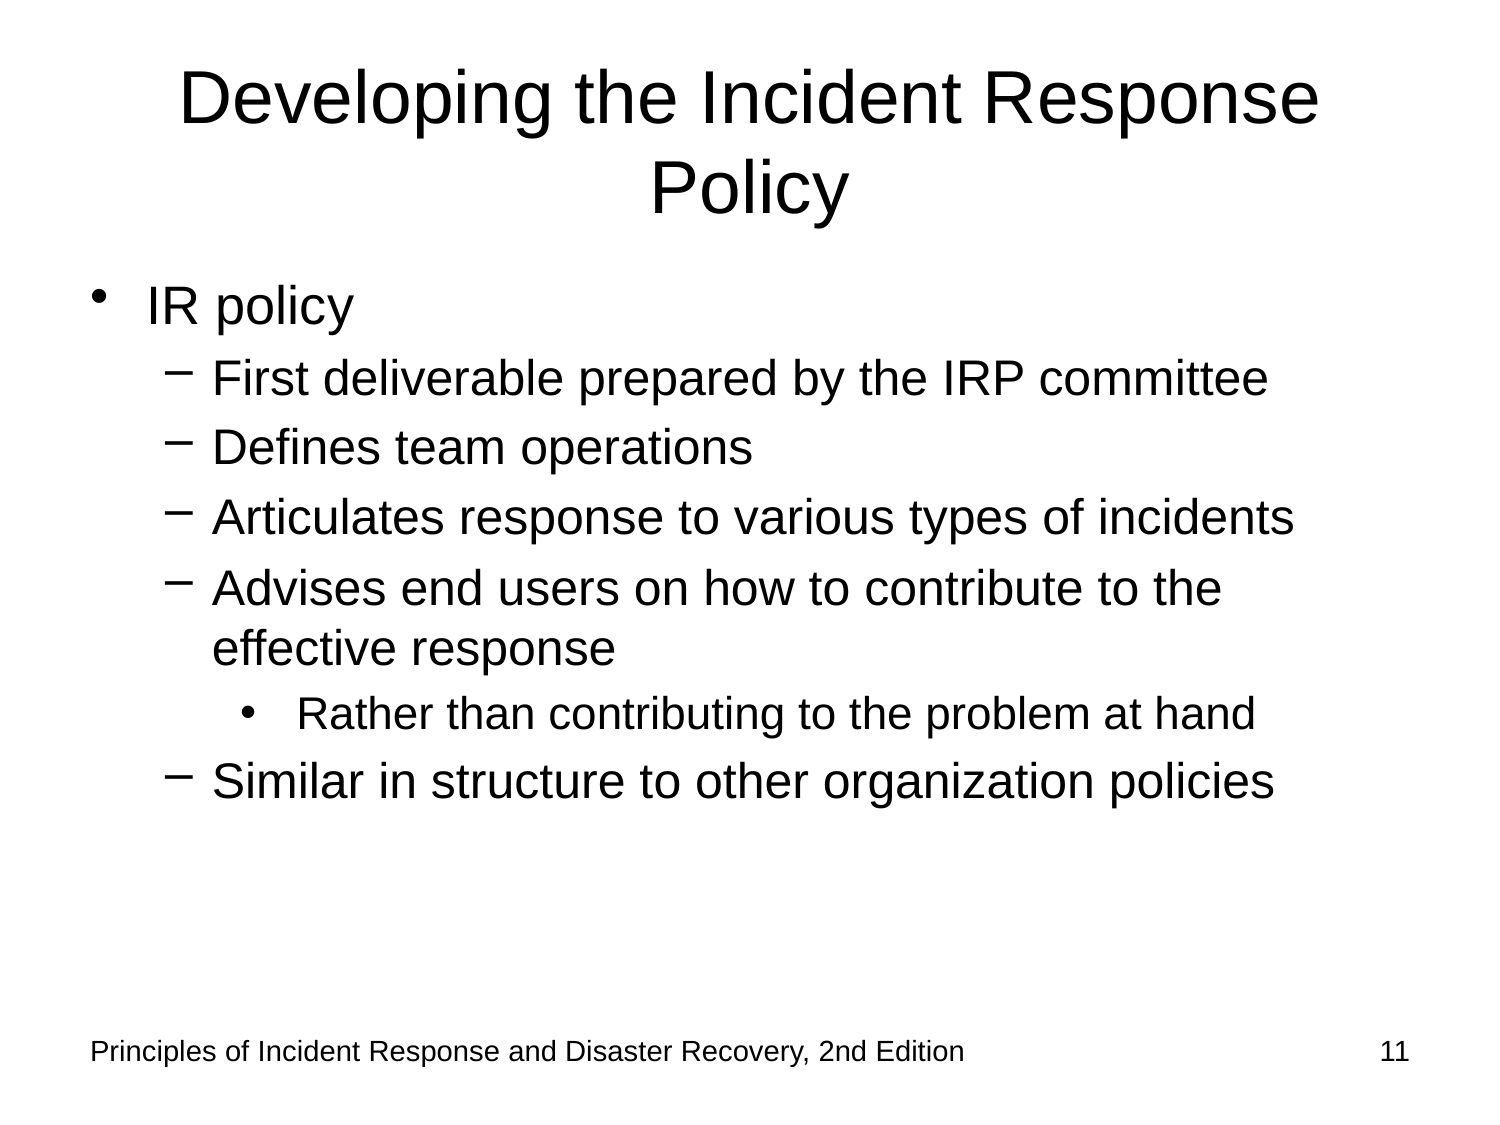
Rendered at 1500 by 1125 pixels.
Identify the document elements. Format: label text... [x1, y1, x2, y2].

slide_number 11 [1074, 1024, 1425, 1103]
list IR policy First deliverable prepared by the IRP committee Defines team operations Articulates response to various types of incidents Advises end users on how to contribute to the effective response Rather than contributing to the problem at hand Similar in structure to other organization policies [75, 262, 1425, 1005]
title Developing the Incident Response Policy [75, 45, 1425, 233]
footer Principles of Incident Response and Disaster Recovery, 2nd Edition [75, 1024, 988, 1103]
